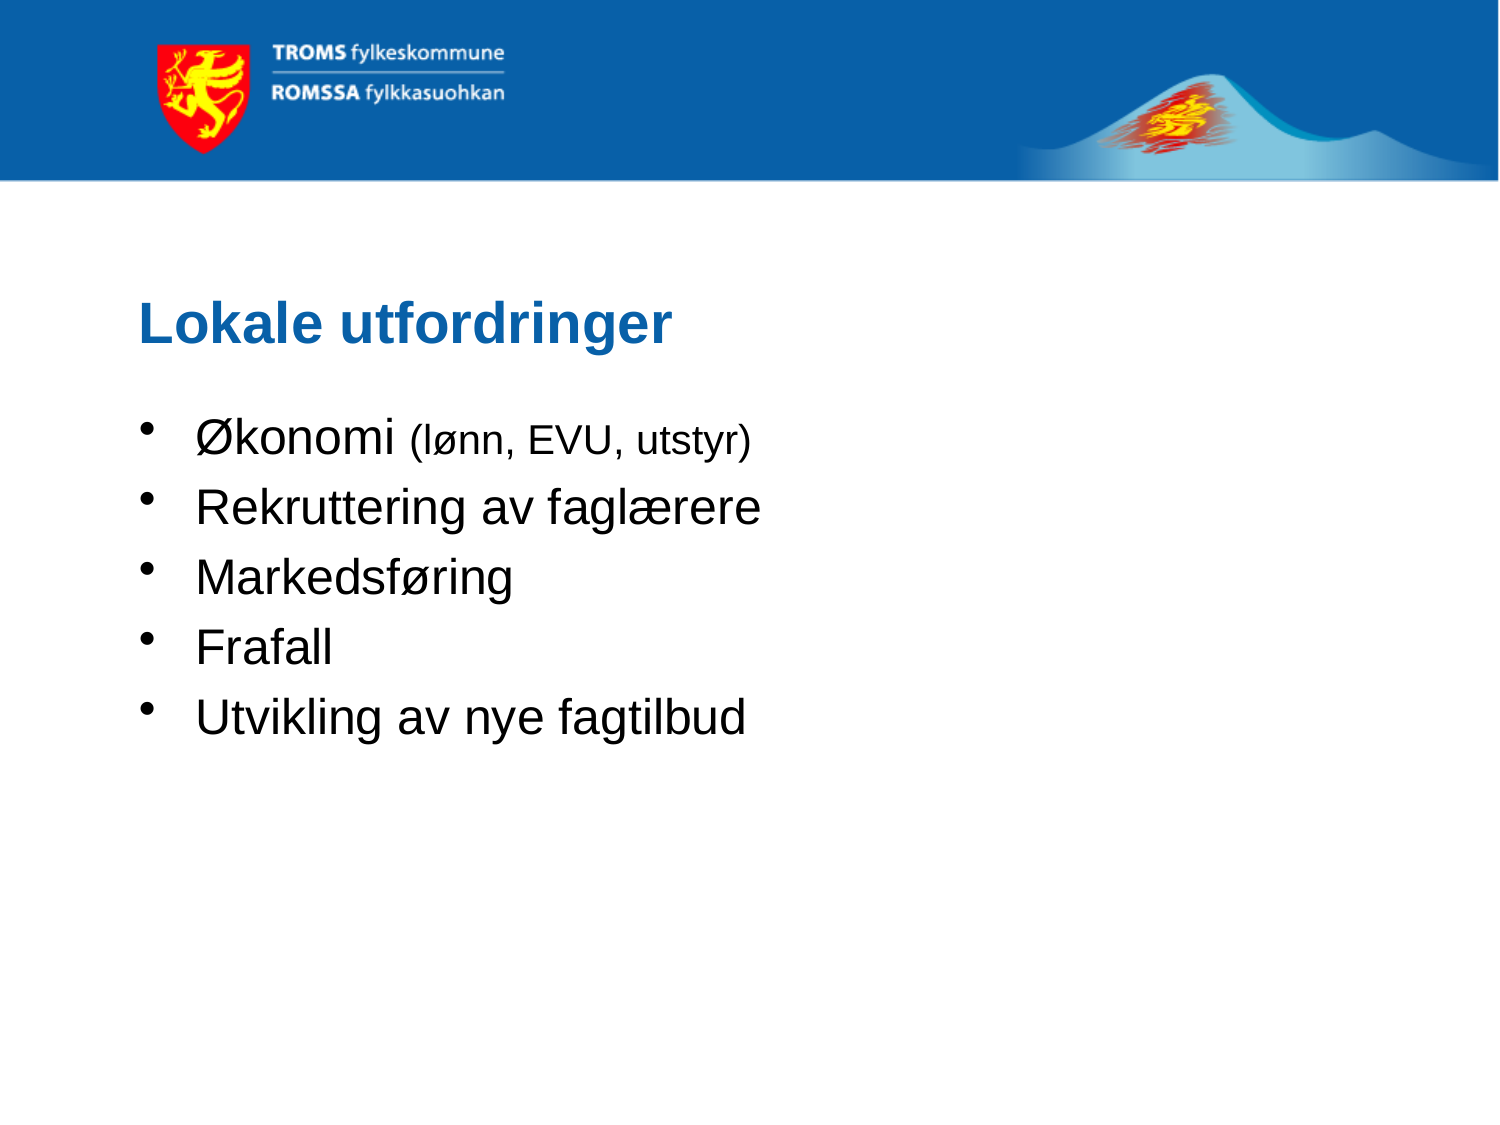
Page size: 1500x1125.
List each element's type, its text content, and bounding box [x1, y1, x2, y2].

list Økonomi (lønn, EVU, utstyr) Rekruttering av faglærere Markedsføring Frafall Utvikling av nye fagtilbud [123, 396, 1426, 1006]
title Lokale utfordringer [123, 243, 1426, 396]
picture [0, 0, 1500, 182]
